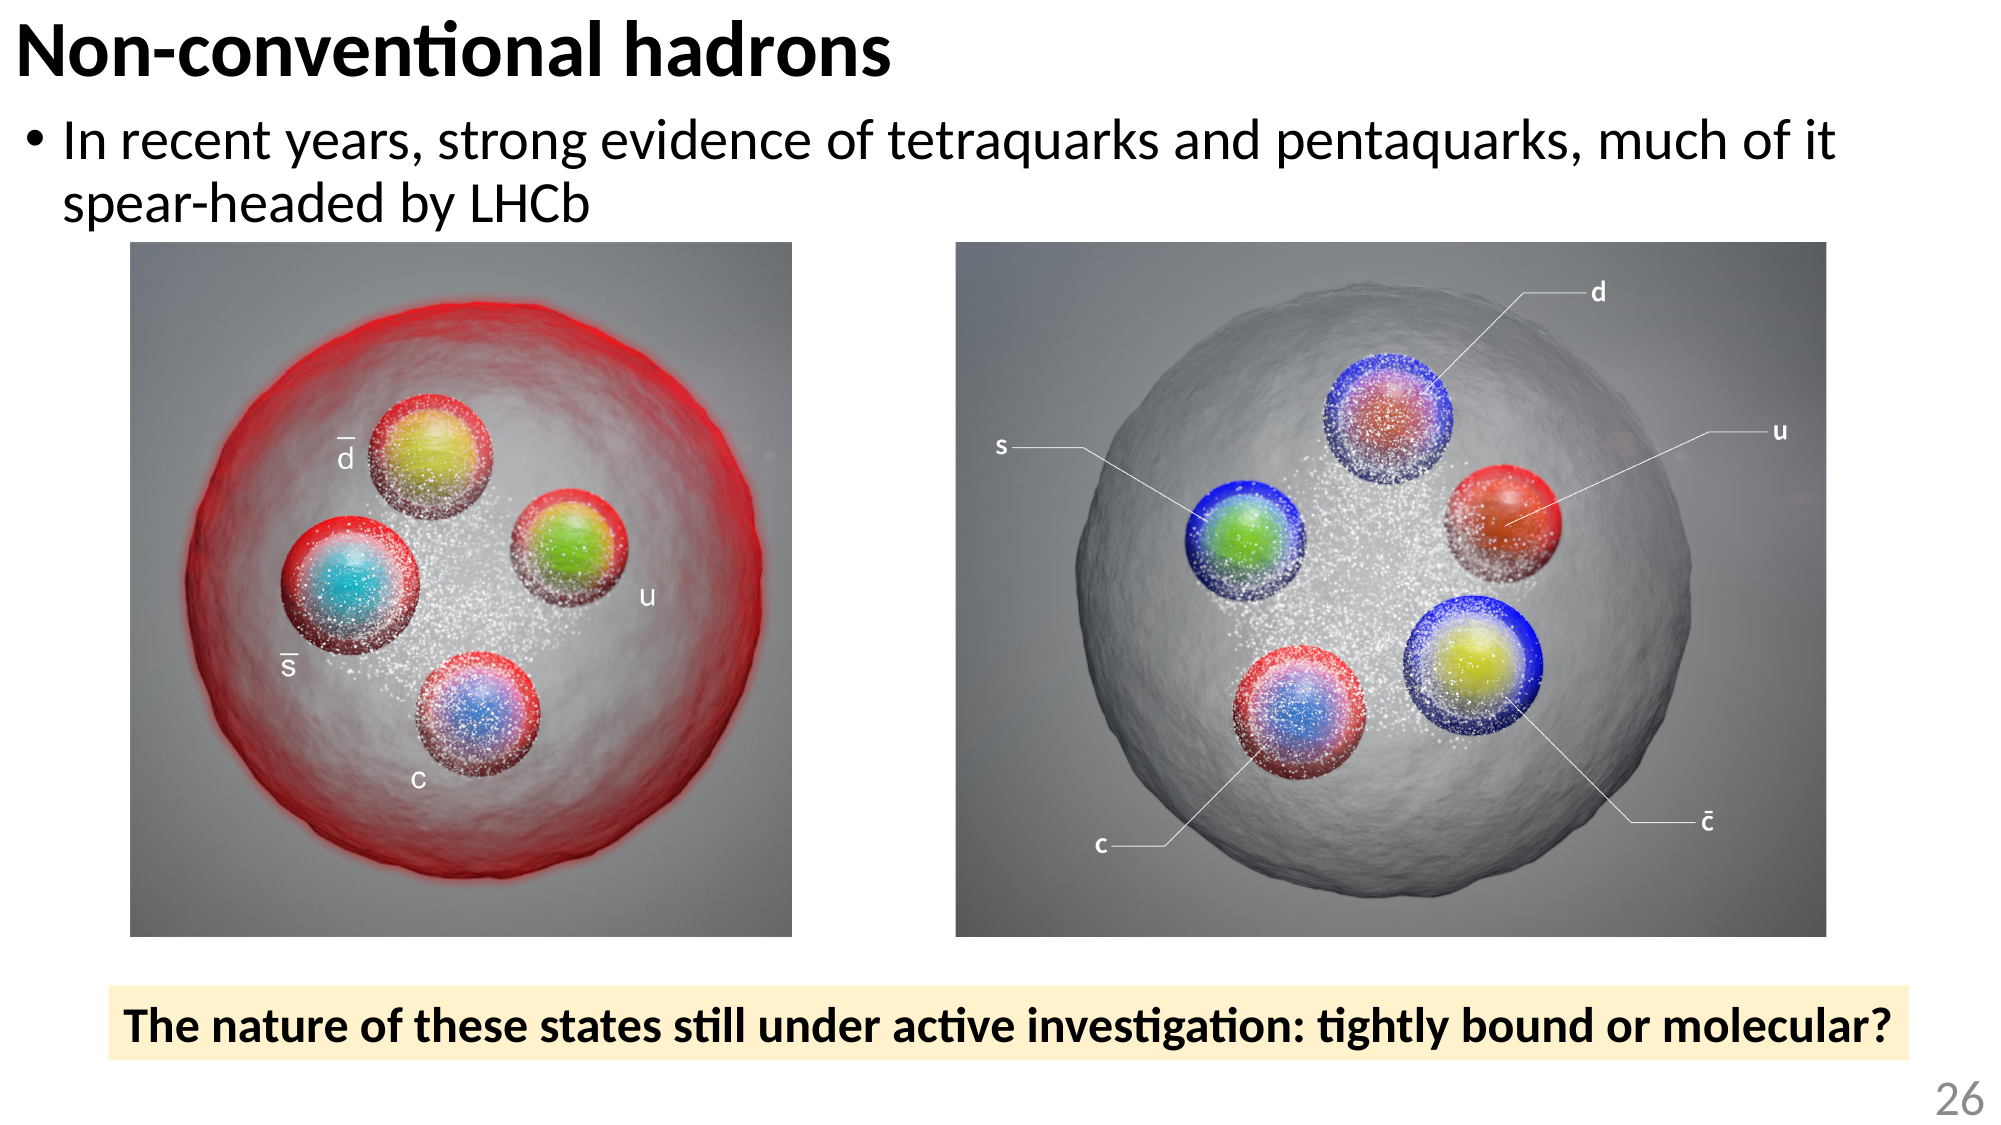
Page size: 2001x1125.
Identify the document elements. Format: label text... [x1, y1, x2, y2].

slide_number 26 [1550, 1065, 2000, 1125]
list In recent years, strong evidence of tetraquarks and pentaquarks, much of it spear-headed by LHCb [9, 101, 1902, 1039]
picture [955, 242, 1827, 937]
picture [130, 242, 792, 937]
title Non-conventional hadrons [0, 0, 1725, 102]
text_box The nature of these states still under active investigation: tightly bound or molecular? [108, 985, 1909, 1061]
